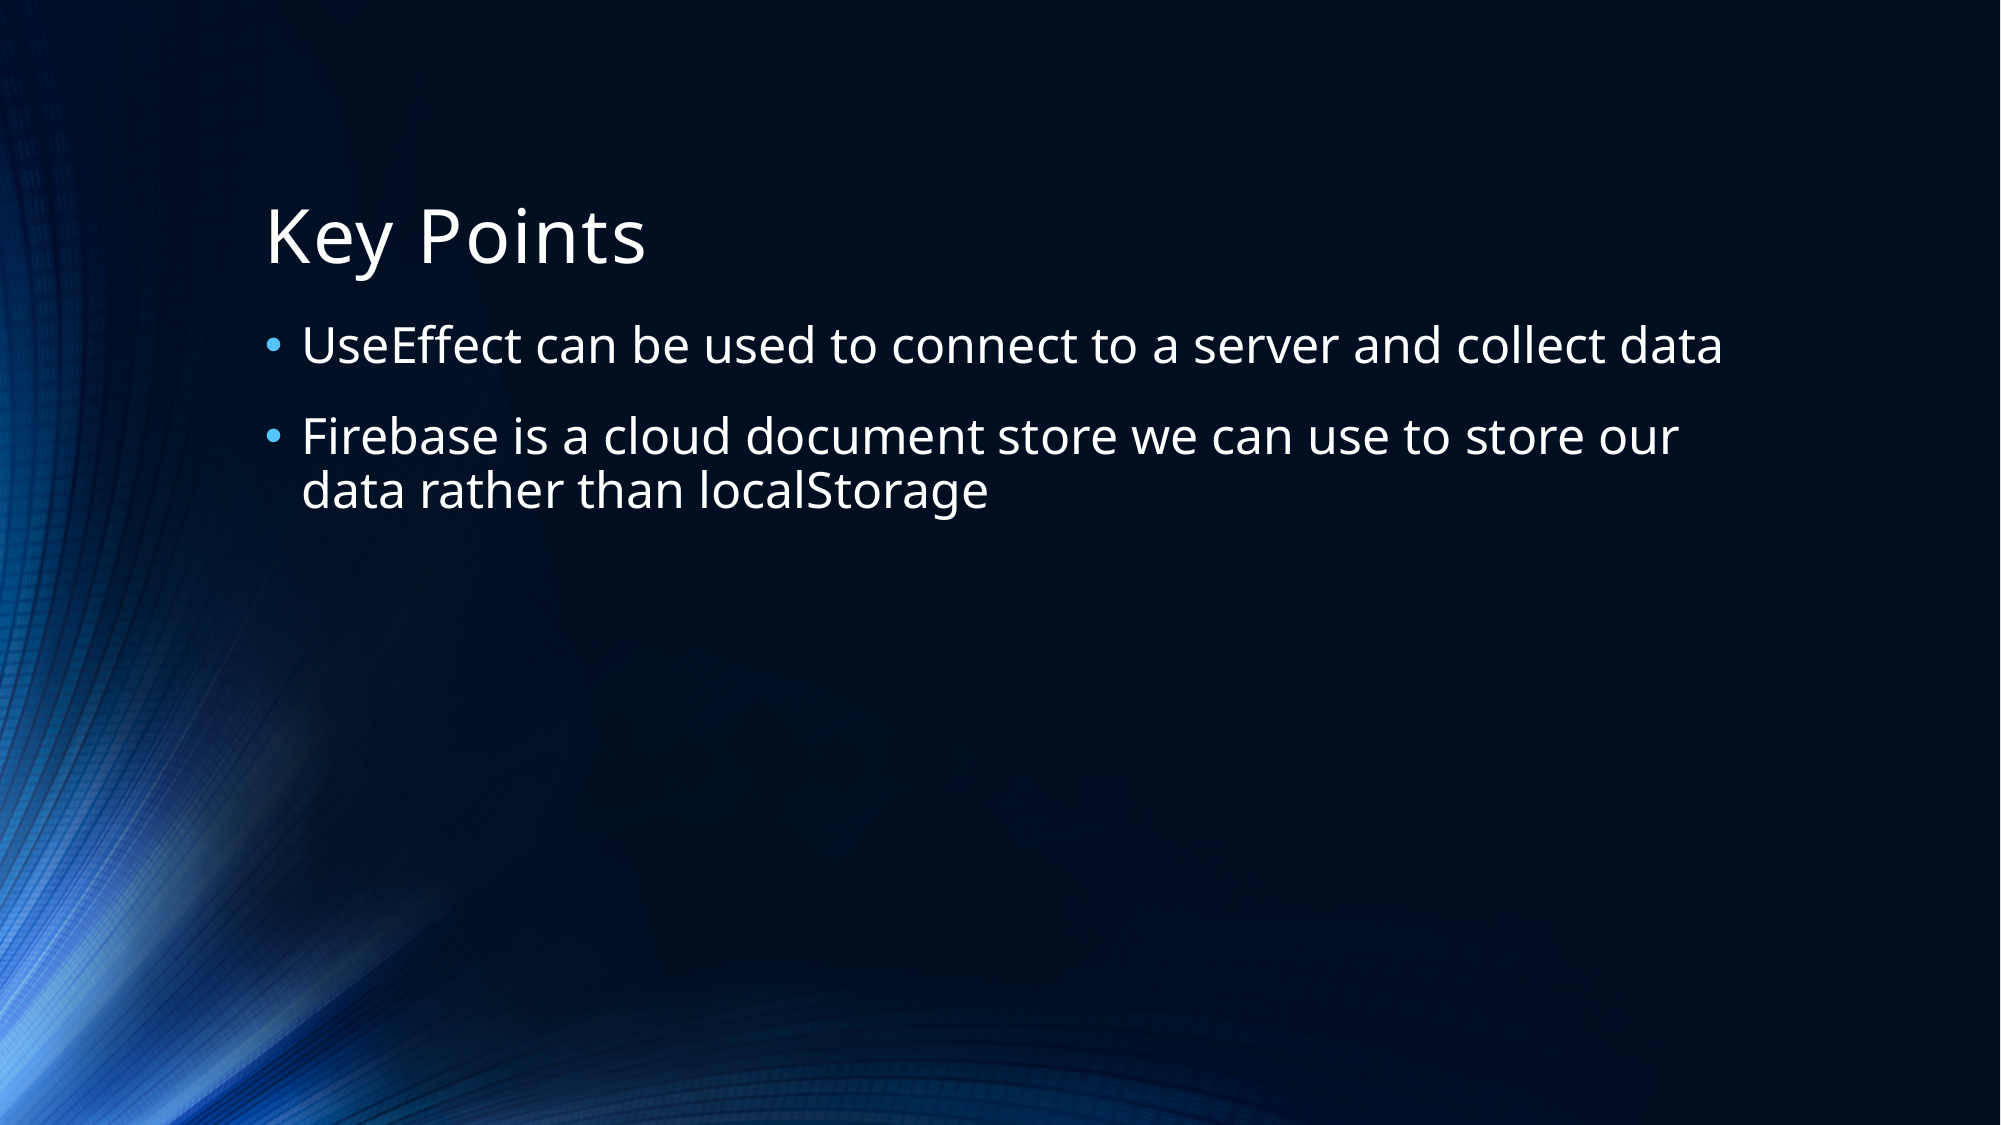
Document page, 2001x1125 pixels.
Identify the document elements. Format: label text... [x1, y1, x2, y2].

picture [0, 0, 2001, 1125]
list UseEffect can be used to connect to a server and collect data Firebase is a cloud document store we can use to store our data rather than localStorage [249, 312, 1749, 988]
title Key Points [249, 62, 1751, 288]
